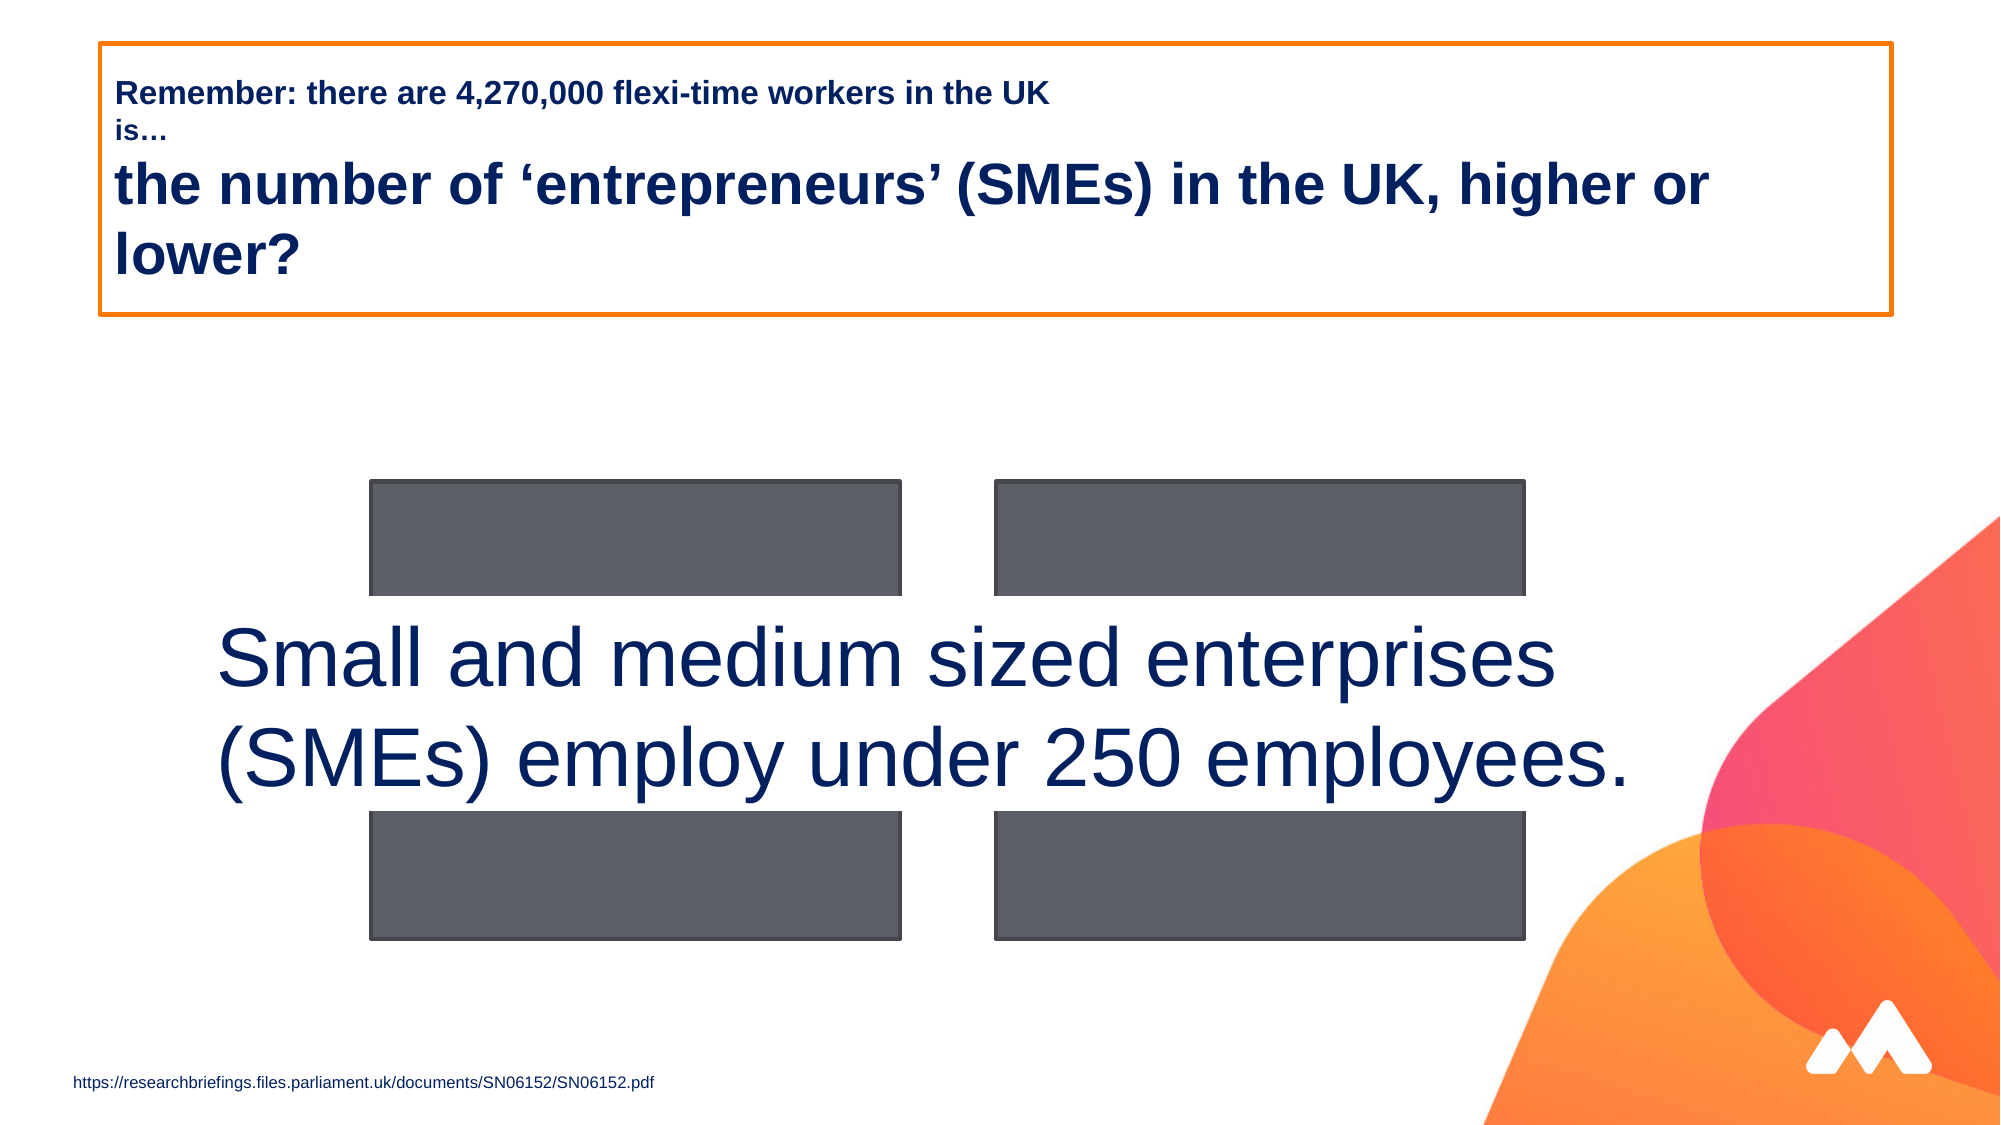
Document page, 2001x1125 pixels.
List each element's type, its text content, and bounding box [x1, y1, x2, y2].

text_box Small and medium sized enterprises (SMEs) employ under 250 employees. [201, 596, 1681, 811]
text_box Lower [994, 811, 1526, 941]
title Remember: there are 4,270,000 flexi-time workers in the UK is… the number of ‘entrepreneurs’ (SMEs) in the UK, higher or lower? [99, 43, 1892, 315]
text_box Higher [369, 479, 902, 596]
text_box Higher [369, 811, 902, 941]
text_box Lower [994, 479, 1526, 596]
text_box https://researchbriefings.files.parliament.uk/documents/SN06152/SN06152.pdf [58, 1066, 1502, 1099]
picture [1474, 503, 2000, 1125]
